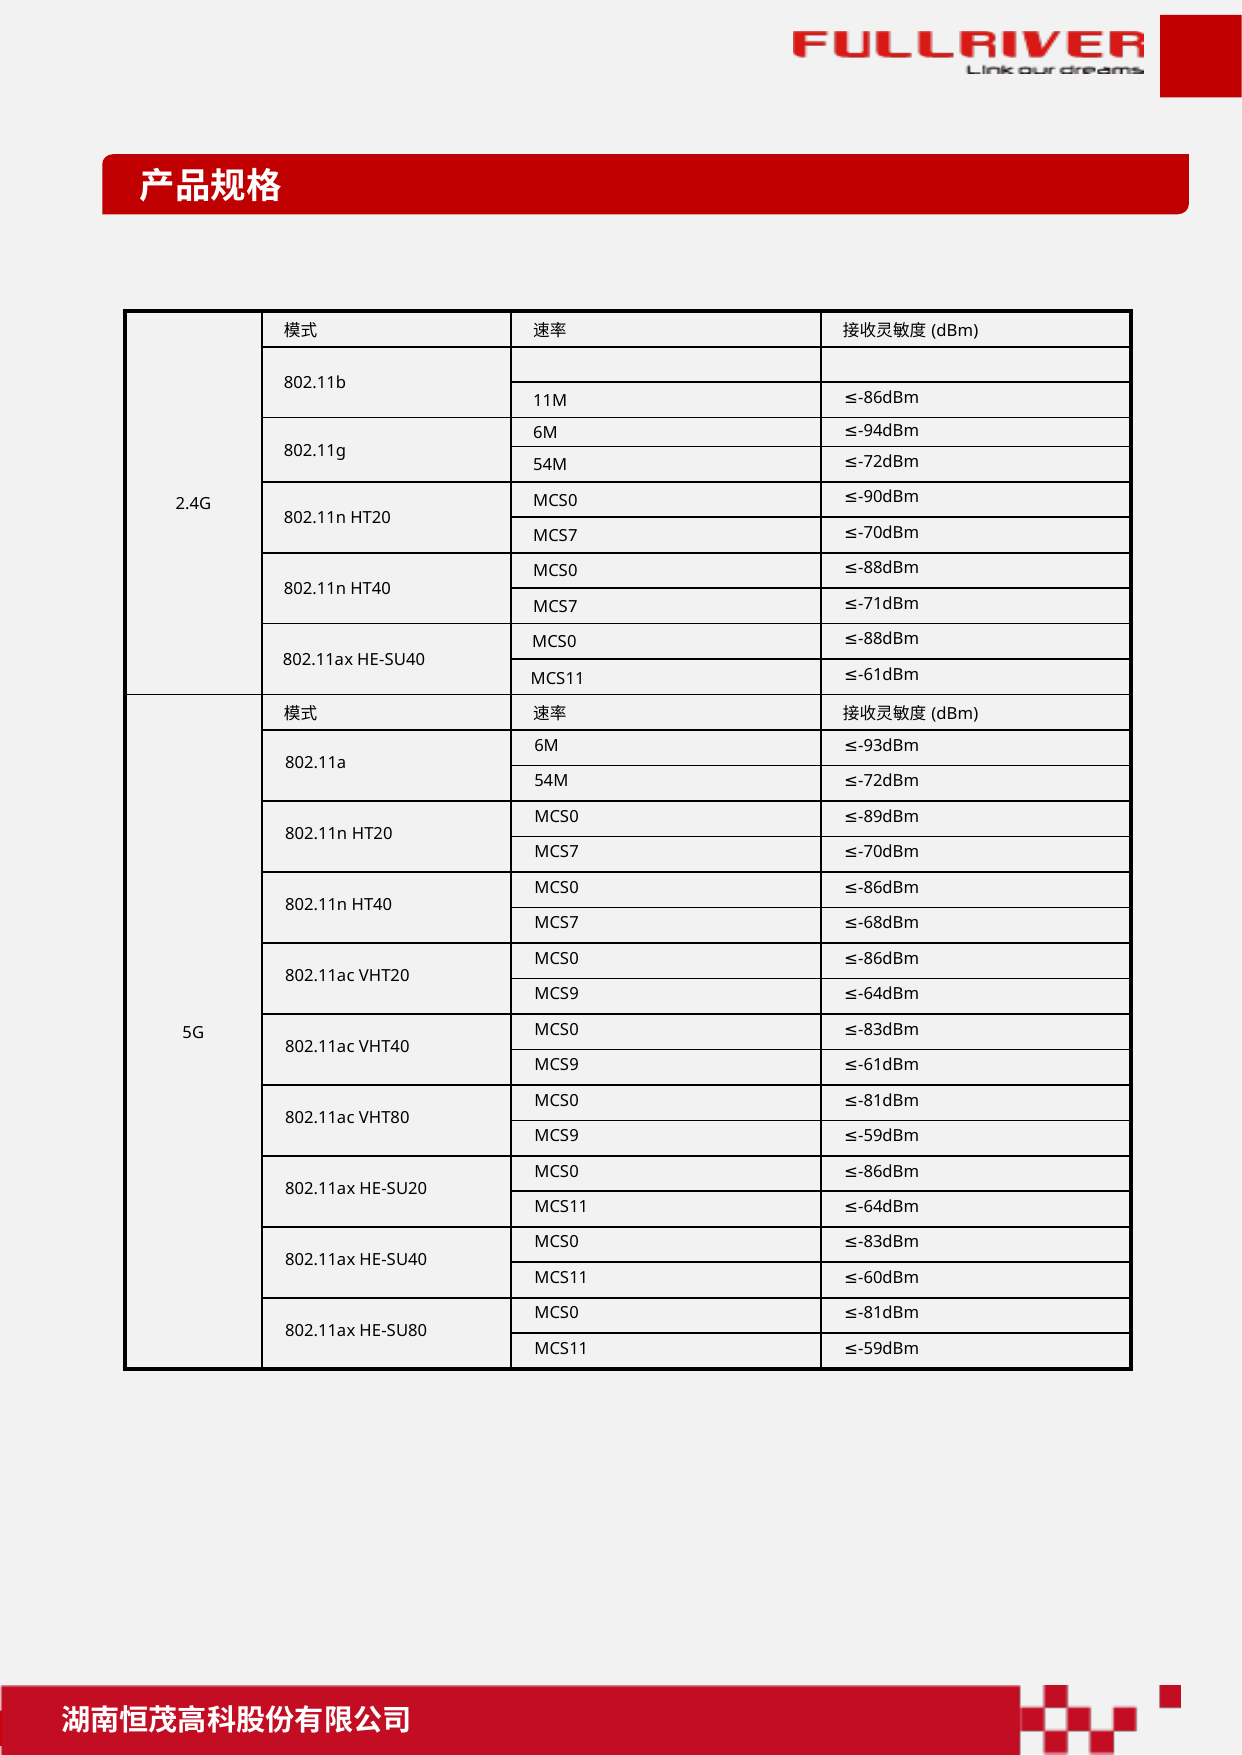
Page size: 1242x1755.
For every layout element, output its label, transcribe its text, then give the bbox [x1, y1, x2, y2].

table_cell 接收灵敏度(dBm) [822, 695, 1129, 729]
table_cell 802.11ac VHT40 [263, 1015, 510, 1084]
table_cell ≤-89dBm [822, 802, 1129, 836]
table_cell ≤-72dBm [822, 766, 1129, 800]
table_cell ≤-86dBm [822, 1157, 1129, 1190]
table_cell [512, 348, 820, 381]
table_cell ≤-70dBm [822, 518, 1129, 552]
table_cell ≤-93dBm [822, 731, 1129, 765]
table_cell ≤-61dBm [822, 1050, 1129, 1084]
table_cell MCS11 [512, 1263, 820, 1297]
table_cell ≤-68dBm [822, 908, 1129, 942]
table_cell 802.11ac VHT80 [263, 1086, 510, 1155]
table_cell 802.11n HT20 [263, 483, 510, 552]
table_cell ≤-86dBm [822, 383, 1129, 417]
table_cell [822, 348, 1129, 381]
table_cell ≤-88dBm [822, 554, 1129, 587]
table_cell 11M [512, 383, 820, 417]
table_cell MCS0 [512, 483, 820, 516]
table_cell 54M [512, 447, 820, 481]
table_cell 802.11n HT40 [263, 554, 510, 623]
table_cell MCS9 [512, 979, 820, 1013]
table_cell ≤-60dBm [822, 1263, 1129, 1297]
table_cell 802.11b [263, 348, 510, 417]
table_cell MCS7 [512, 837, 820, 871]
table_cell MCS0 [512, 624, 820, 658]
table_cell 6M [512, 731, 820, 765]
table_header 速率 [512, 313, 820, 346]
text_box 产品规格 [100, 155, 297, 214]
table_cell MCS11 [512, 660, 820, 694]
table_cell ≤-70dBm [822, 837, 1129, 871]
table_cell 802.11ax HE-SU80 [263, 1299, 510, 1367]
table_cell MCS0 [512, 1086, 820, 1120]
table_cell ≤-81dBm [822, 1299, 1129, 1332]
table_cell ≤-94dBm [822, 418, 1129, 446]
picture [0, 1685, 1182, 1755]
table_cell ≤-81dBm [822, 1086, 1129, 1120]
table_cell 802.11ac VHT20 [263, 944, 510, 1013]
table_cell ≤-90dBm [822, 483, 1129, 516]
table_cell ≤-86dBm [822, 944, 1129, 978]
table_cell MCS0 [512, 944, 820, 978]
table_cell 802.11n HT40 [263, 873, 510, 942]
table_cell MCS11 [512, 1334, 820, 1367]
table_cell MCS0 [512, 802, 820, 836]
table_cell 802.11ax HE-SU40 [263, 624, 510, 694]
text_box [102, 154, 1189, 215]
table_cell 802.11ax HE-SU40 [263, 1228, 510, 1297]
table_cell MCS0 [512, 1157, 820, 1190]
table_cell ≤-86dBm [822, 873, 1129, 907]
table_cell MCS0 [512, 1228, 820, 1261]
table_cell ≤-72dBm [822, 447, 1129, 481]
table_cell ≤-83dBm [822, 1015, 1129, 1049]
table_cell ≤-59dBm [822, 1121, 1129, 1155]
table_cell 速率 [512, 695, 820, 729]
table_cell MCS0 [512, 873, 820, 907]
table_cell MCS7 [512, 908, 820, 942]
table_cell 802.11ax HE-SU20 [263, 1157, 510, 1226]
table_cell 802.11a [263, 731, 510, 800]
table_cell ≤-83dBm [822, 1228, 1129, 1261]
table_cell 6M [512, 418, 820, 446]
table_header 接收灵敏度(dBm) [822, 313, 1129, 346]
table_cell 802.11n HT20 [263, 802, 510, 871]
table_cell ≤-64dBm [822, 1192, 1129, 1226]
table_cell ≤-71dBm [822, 589, 1129, 623]
table_cell MCS0 [512, 1015, 820, 1049]
table_cell 54M [512, 766, 820, 800]
table_cell MCS0 [512, 554, 820, 587]
table_cell 模式 [263, 695, 510, 729]
table_header 2.4G [127, 313, 261, 694]
table_cell ≤-59dBm [822, 1334, 1129, 1367]
table_cell ≤-64dBm [822, 979, 1129, 1013]
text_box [793, 14, 1242, 98]
table_cell MCS7 [512, 518, 820, 552]
table_cell MCS0 [512, 1299, 820, 1332]
table_cell MCS11 [512, 1192, 820, 1226]
table_cell ≤-61dBm [822, 660, 1129, 694]
table_header 模式 [263, 313, 510, 346]
table_cell 5G [127, 695, 261, 1367]
table_cell MCS7 [512, 589, 820, 623]
table_cell MCS9 [512, 1121, 820, 1155]
table_cell MCS9 [512, 1050, 820, 1084]
table_cell 802.11g [263, 418, 510, 481]
table_cell ≤-88dBm [822, 624, 1129, 658]
